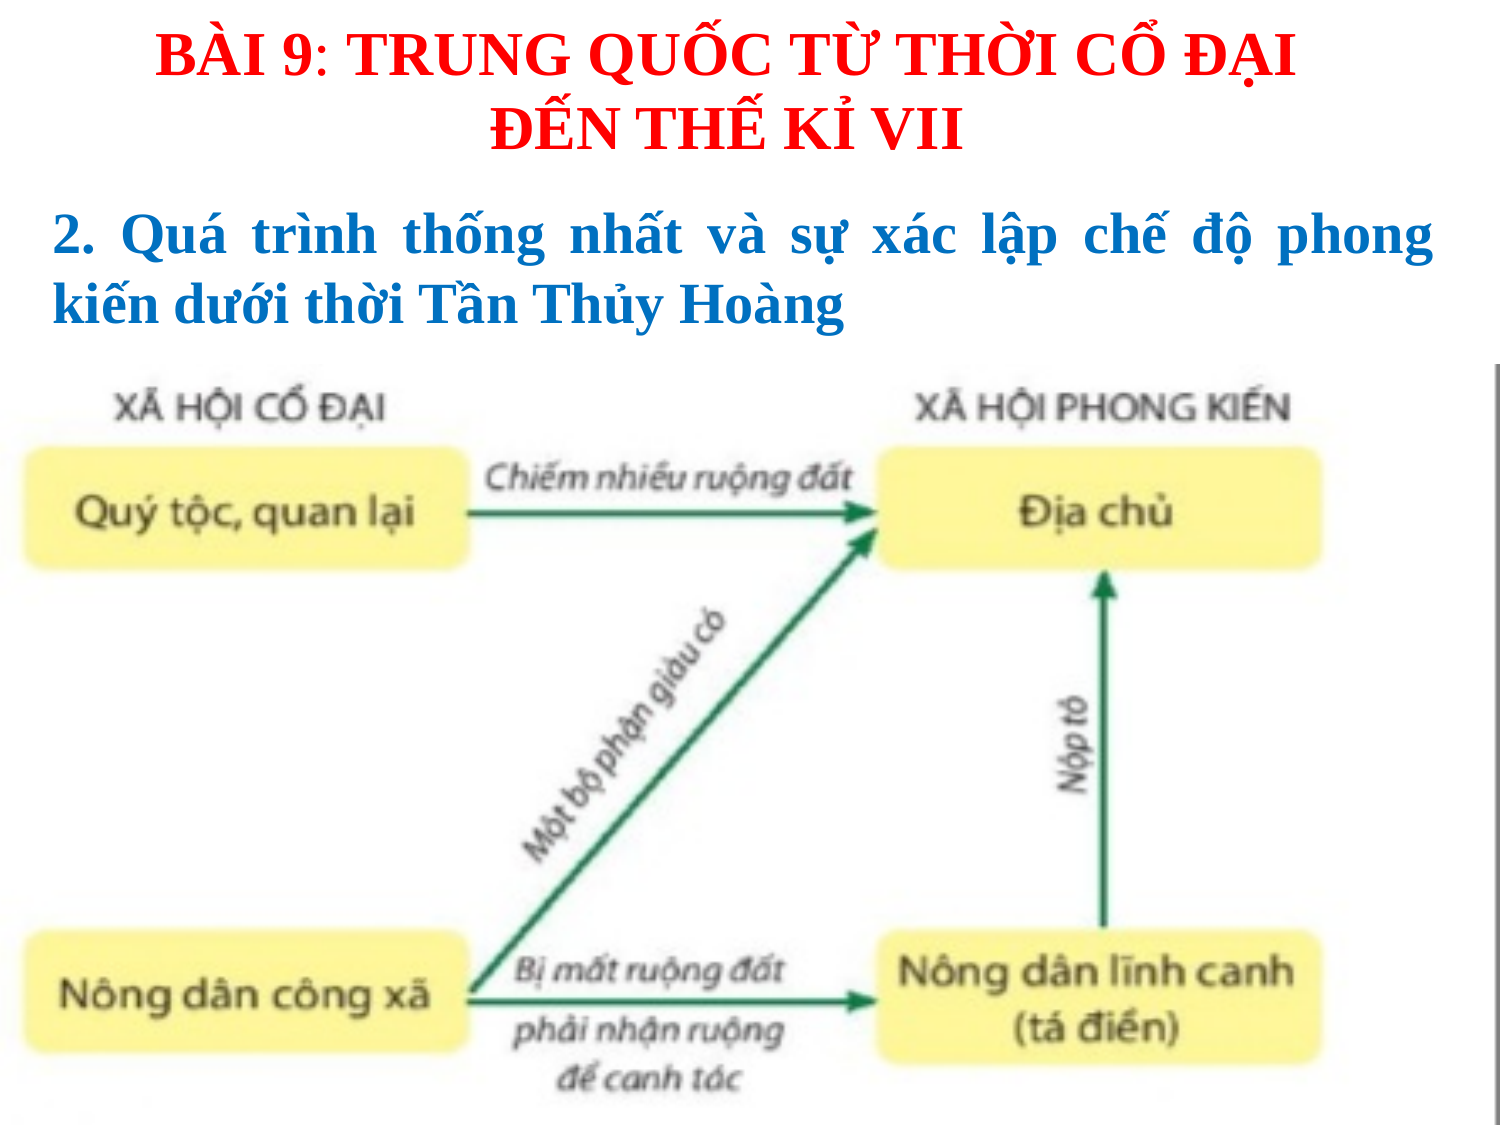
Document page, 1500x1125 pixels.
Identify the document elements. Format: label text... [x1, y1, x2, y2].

text_box 2. Quá trình thống nhất và sự xác lập chế độ phong kiến dưới thời Tần Thủy Hoàng [37, 187, 1450, 343]
picture [0, 363, 1500, 1125]
title BÀI 9: TRUNG QUỐC TỪ THỜI CỔ ĐẠI ĐẾN THẾ KỈ VII [0, 24, 1459, 150]
